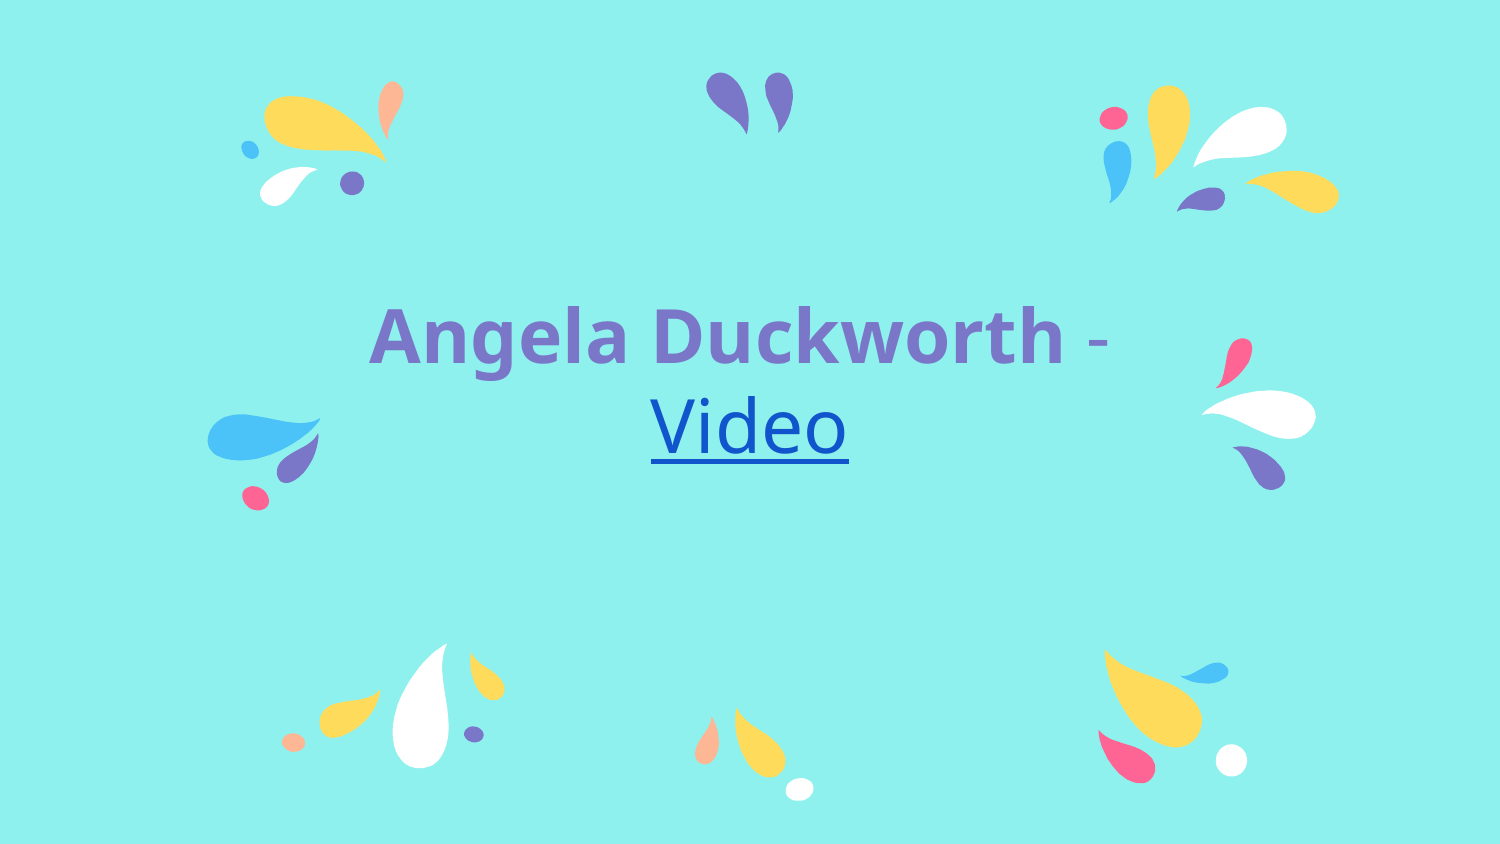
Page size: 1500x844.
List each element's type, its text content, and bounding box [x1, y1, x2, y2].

list Angela Duckworth - Video [319, 179, 1181, 620]
